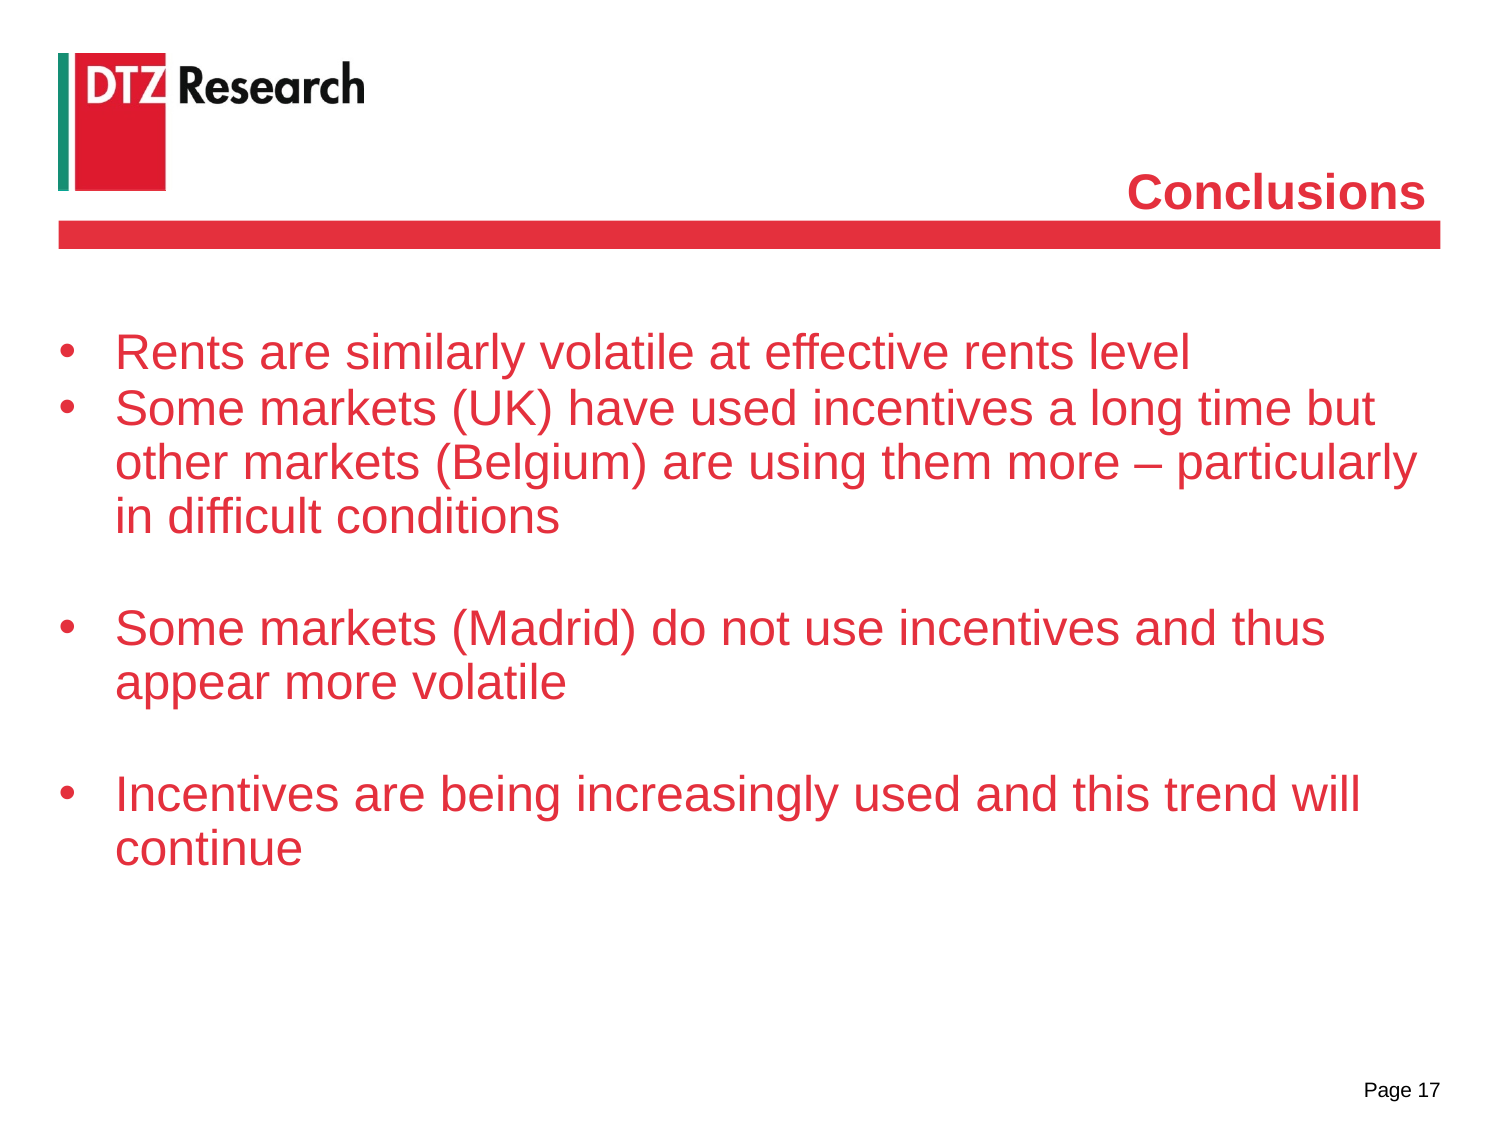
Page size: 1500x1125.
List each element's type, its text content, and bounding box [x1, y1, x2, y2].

text_box Conclusions [210, 152, 1442, 228]
picture [58, 53, 364, 191]
list Rents are similarly volatile at effective rents level Some markets (UK) have used incentives a long time but other markets (Belgium) are using them more – particularly in difficult conditions Some markets (Madrid) do not use incentives and thus appear more volatile Incentives are being increasingly used and this trend will continue [58, 320, 1441, 1071]
